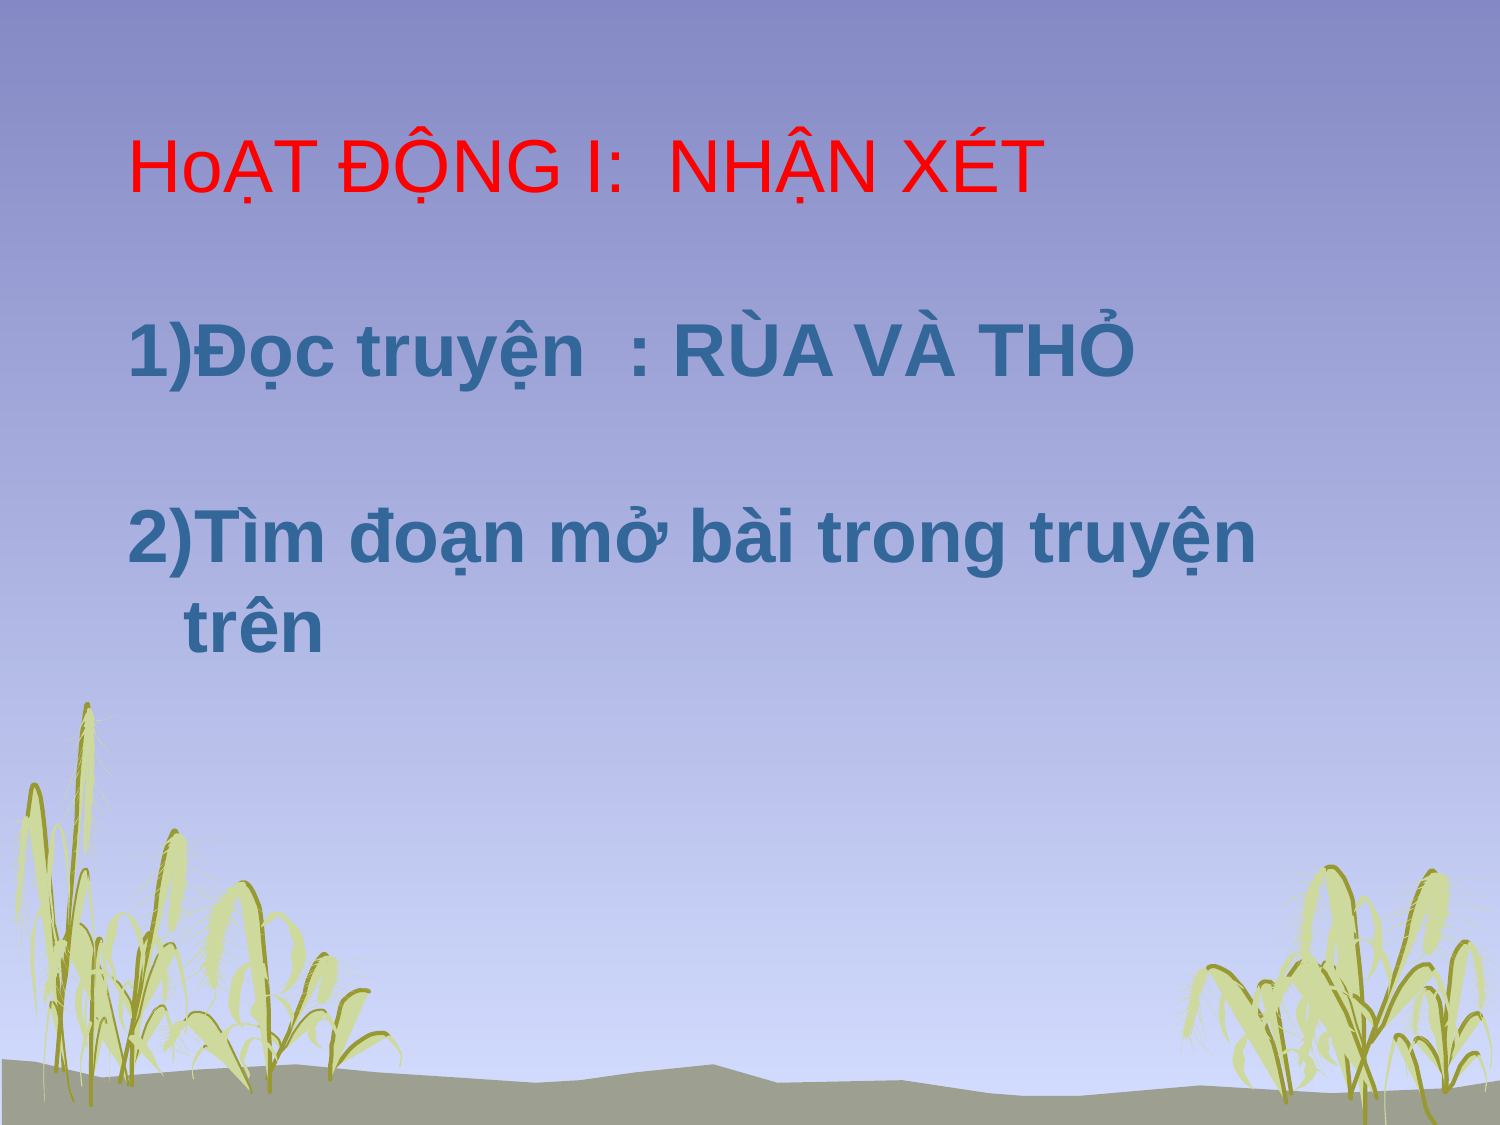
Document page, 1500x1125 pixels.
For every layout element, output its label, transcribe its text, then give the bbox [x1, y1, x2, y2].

title HoẠT ĐỘNG I: NHẬN XÉT [112, 68, 1388, 257]
list 1)Đọc truyện : RÙA VÀ THỎ 2)Tìm đoạn mở bài trong truyện trên [112, 293, 1388, 969]
